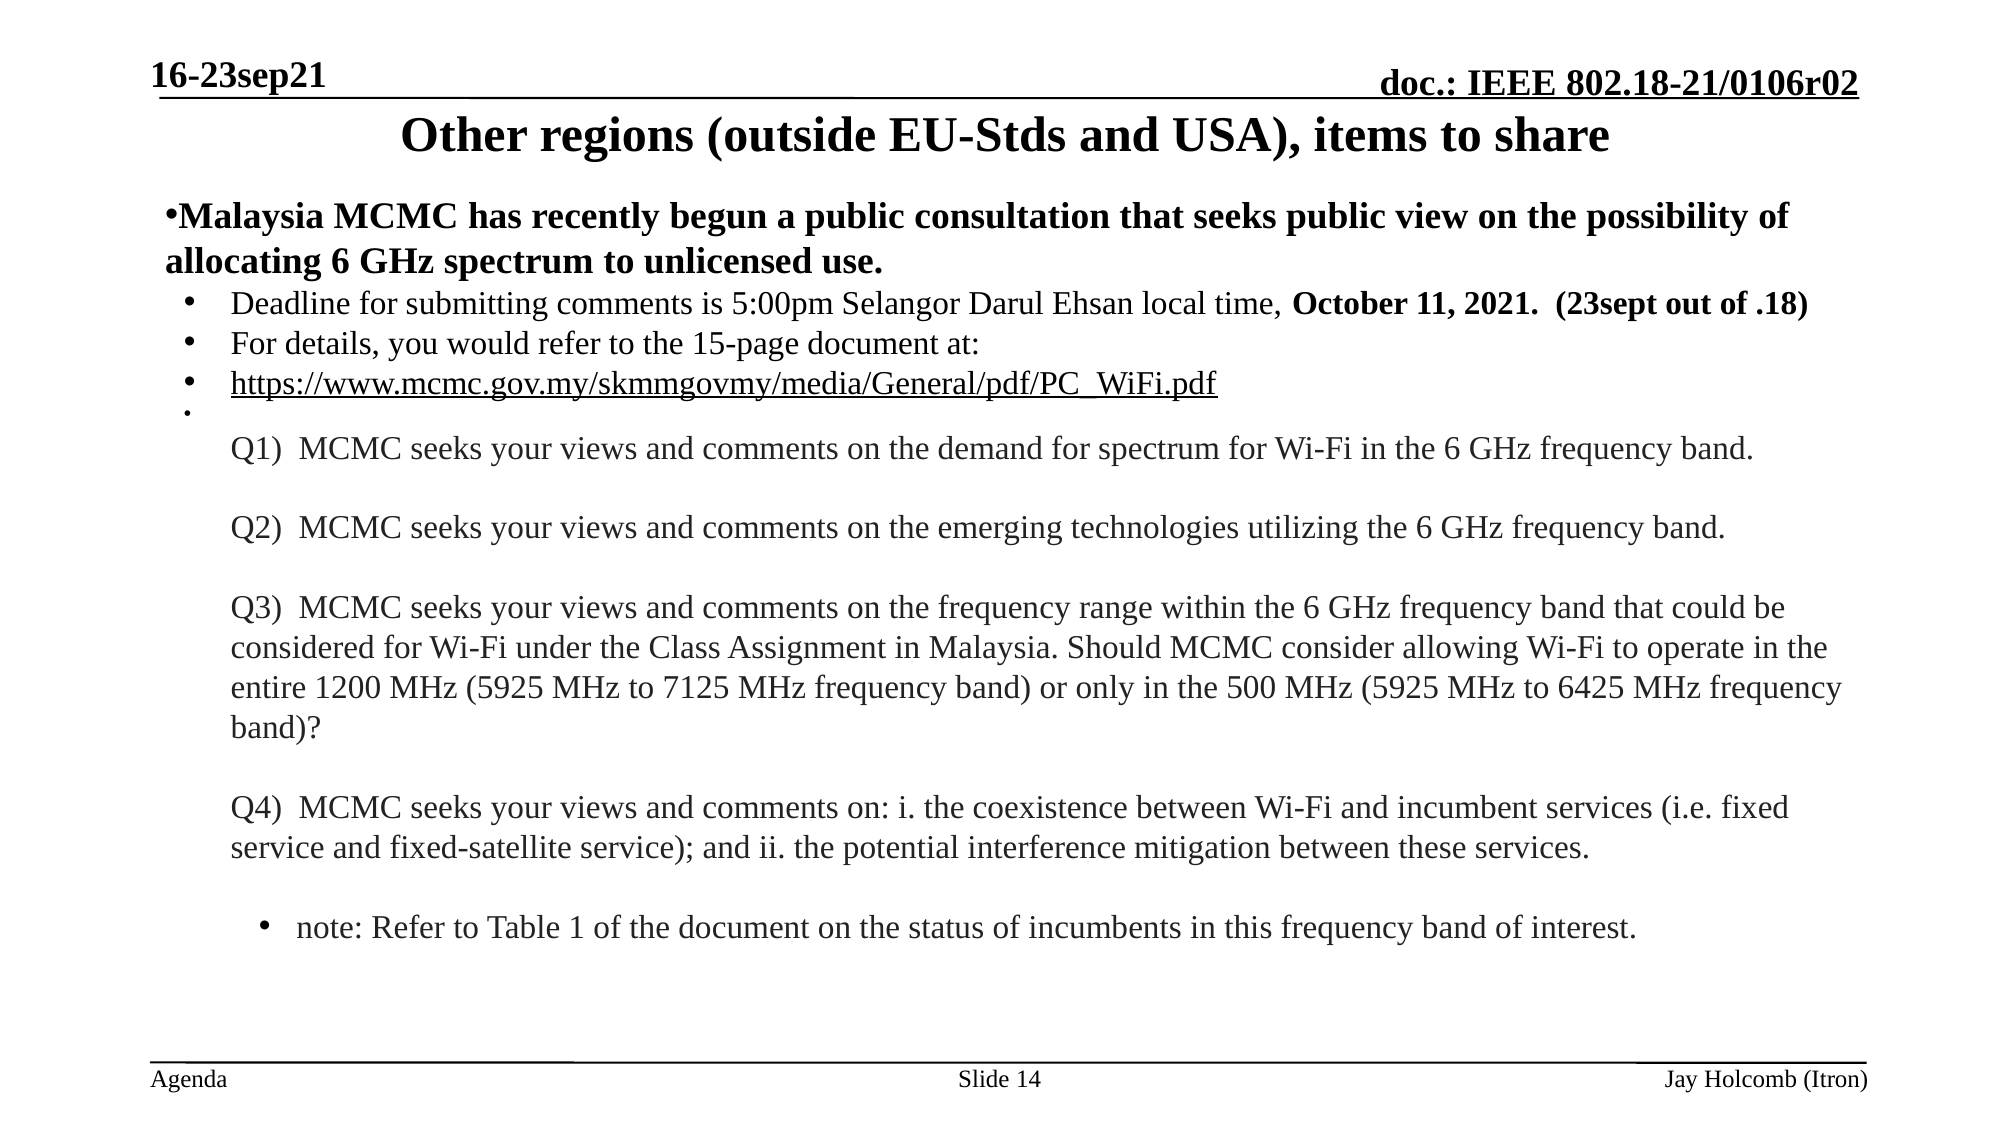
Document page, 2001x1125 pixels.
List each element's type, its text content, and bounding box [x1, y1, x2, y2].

footer Jay Holcomb (Itron) [1171, 1061, 1869, 1093]
list Malaysia MCMC has recently begun a public consultation that seeks public view on the possibility of allocating 6 GHz spectrum to unlicensed use. Deadline for submitting comments is 5:00pm Selangor Darul Ehsan local time, October 11, 2021. (23sept out of .18) For details, you would refer to the 15-page document at: https://www.mcmc.gov.my/skmmgovmy/media/General/pdf/PC_WiFi.pdf Q1) MCMC seeks your views and comments on the demand for spectrum for Wi-Fi in the 6 GHz frequency band. Q2) MCMC seeks your views and comments on the emerging technologies utilizing the 6 GHz frequency band. Q3) MCMC seeks your views and comments on the frequency range within the 6 GHz frequency band that could be considered for Wi-Fi under the Class Assignment in Malaysia. Should MCMC consider allowing Wi-Fi to operate in the entire 1200 MHz (5925 MHz to 7125 MHz frequency band) or only in the 500 MHz (5925 MHz to 6425 MHz frequency band)? Q4) MCMC seeks your views and comments on: i. the coexistence between Wi-Fi and incumbent services (i.e. fixed service and fixed-satellite service); and ii. the potential interference mitigation between these services. note: Refer to Table 1 of the document on the status of incumbents in this frequency band of interest. [149, 100, 1869, 1055]
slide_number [149, 49, 651, 95]
slide_number Slide 14 [933, 1061, 1067, 1123]
